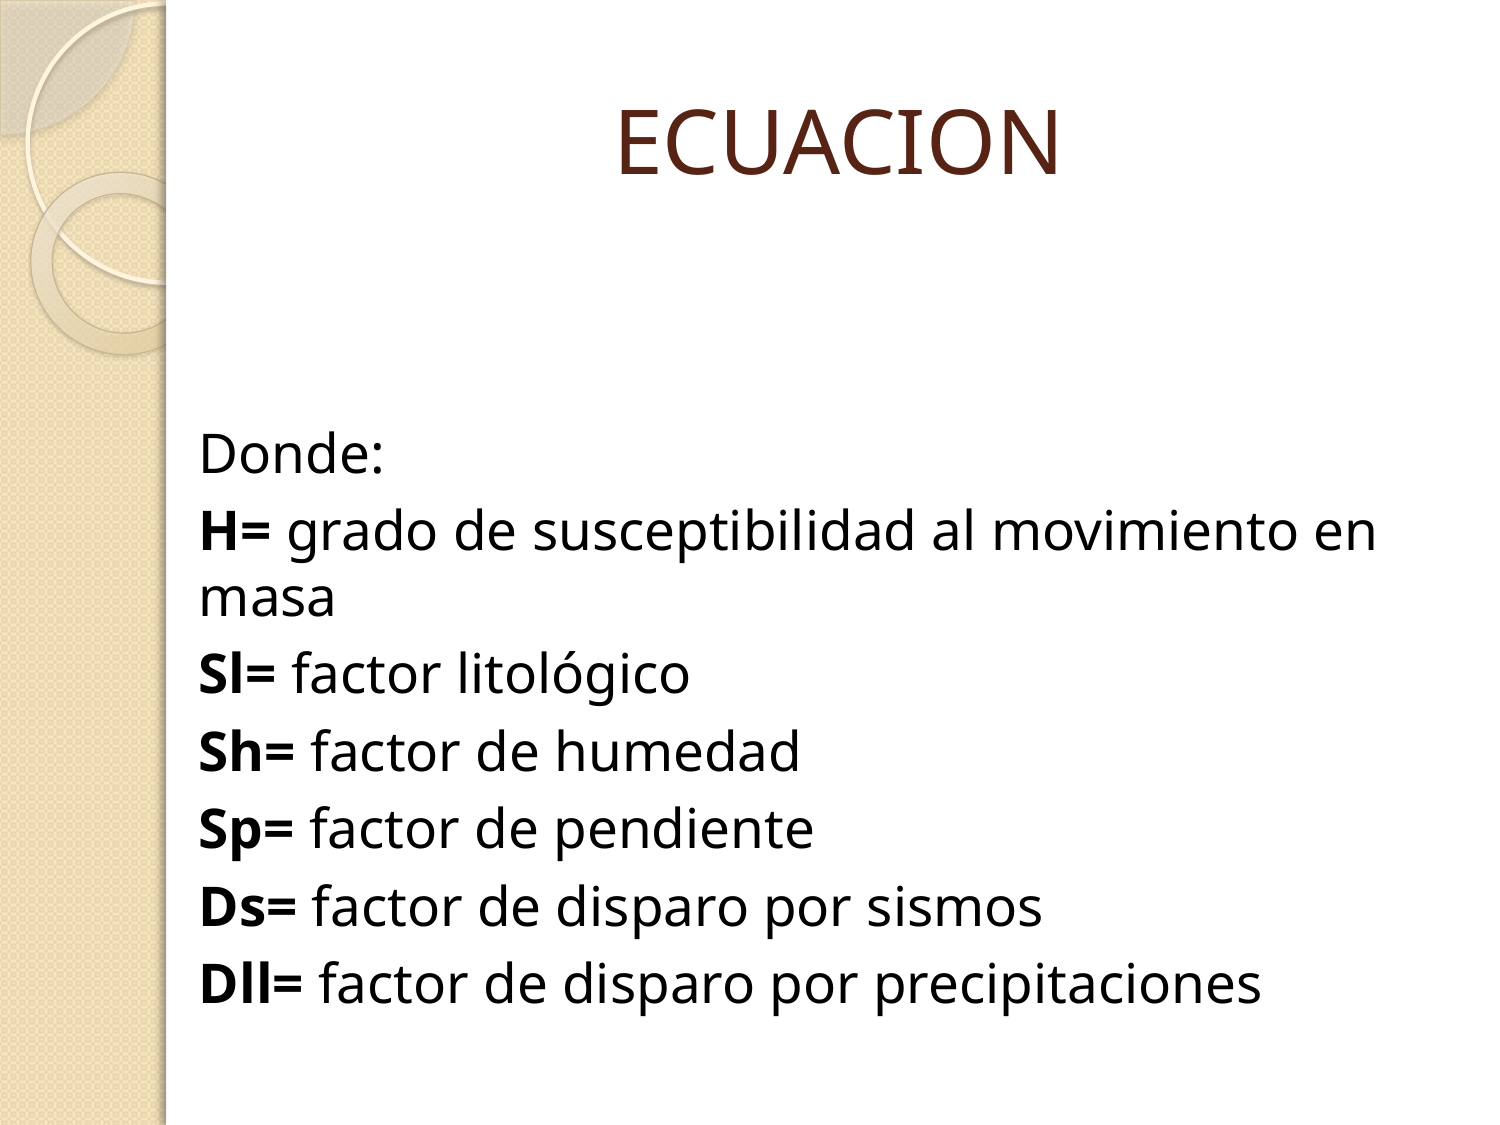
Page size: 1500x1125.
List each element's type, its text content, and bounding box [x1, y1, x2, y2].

title ECUACION [235, 45, 1466, 233]
